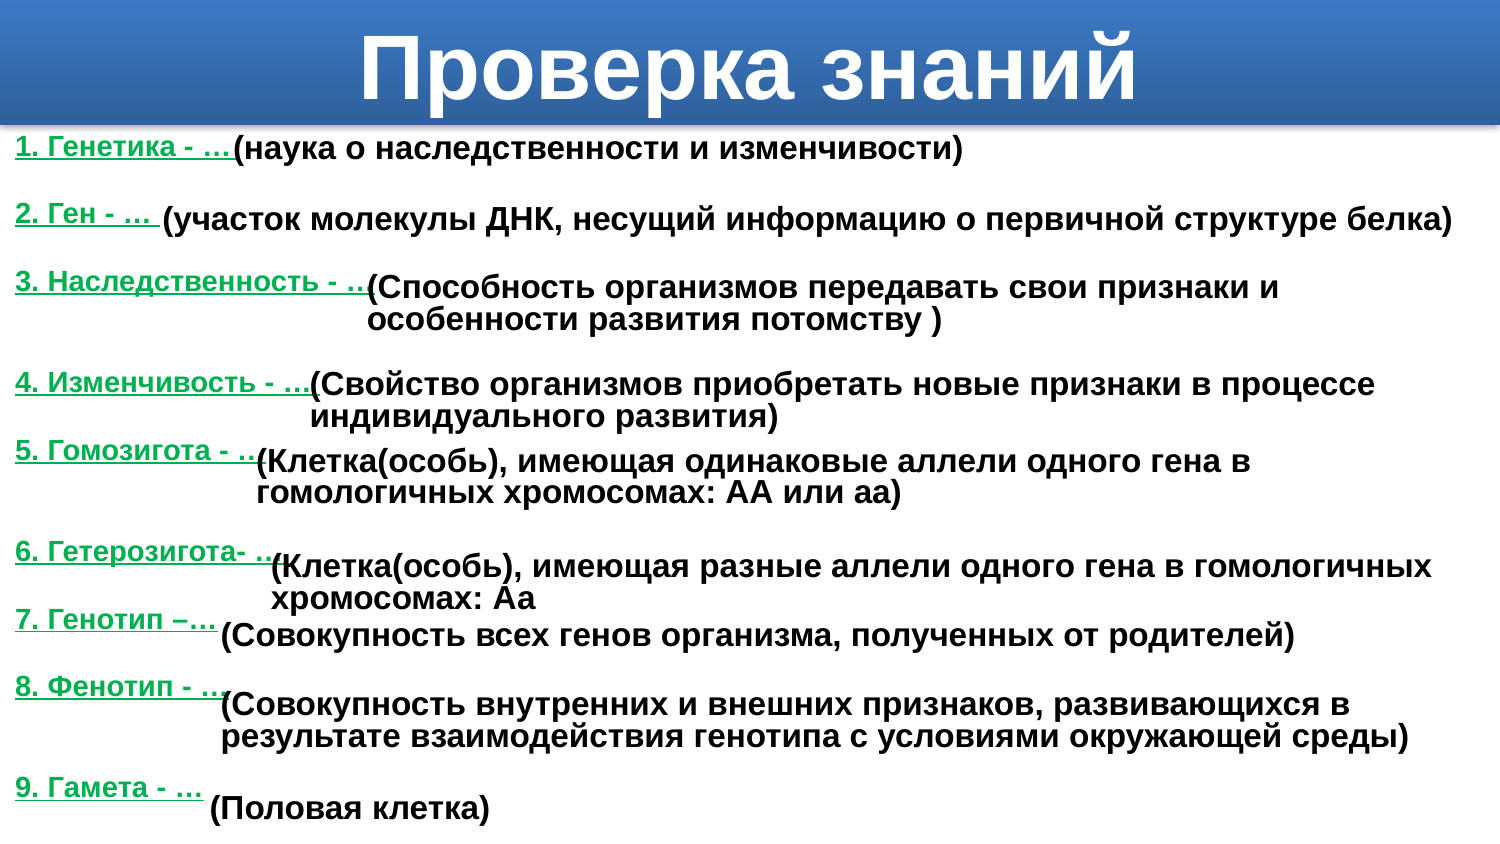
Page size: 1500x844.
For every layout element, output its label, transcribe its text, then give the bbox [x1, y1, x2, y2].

text_box (участок молекулы ДНК, несущий информацию о первичной структуре белка) [147, 197, 1489, 244]
list 1. Генетика - … 2. Ген - … 3. Наследственность - … 4. Изменчивость - … 5. Гомозигота - … 6. Гетерозигота- … 7. Генотип –… 8. Фенотип - … 9. Гамета - … [0, 126, 1500, 844]
text_box (Совокупность всех генов организма, полученных от родителей) [205, 613, 1500, 661]
text_box (Половая клетка) [194, 786, 1226, 844]
text_box (наука о наследственности и изменчивости) [218, 126, 1489, 173]
text_box (Совокупность внутренних и внешних признаков, развивающихся в результате взаимодействия генотипа с условиями окружающей среды) [205, 682, 1488, 762]
text_box (Клетка(особь), имеющая одинаковые аллели одного гена в гомологичных хромосомах: АА или аа) [241, 439, 1476, 518]
text_box (Способность организмов передавать свои признаки и особенности развития потомству ) [352, 265, 1497, 344]
text_box Проверка знаний [0, 0, 1500, 125]
text_box (Клетка(особь), имеющая разные аллели одного гена в гомологичных хромосомах: Аа [256, 544, 1500, 613]
text_box (Свойство организмов приобретать новые признаки в процессе индивидуального развития) [294, 362, 1500, 442]
